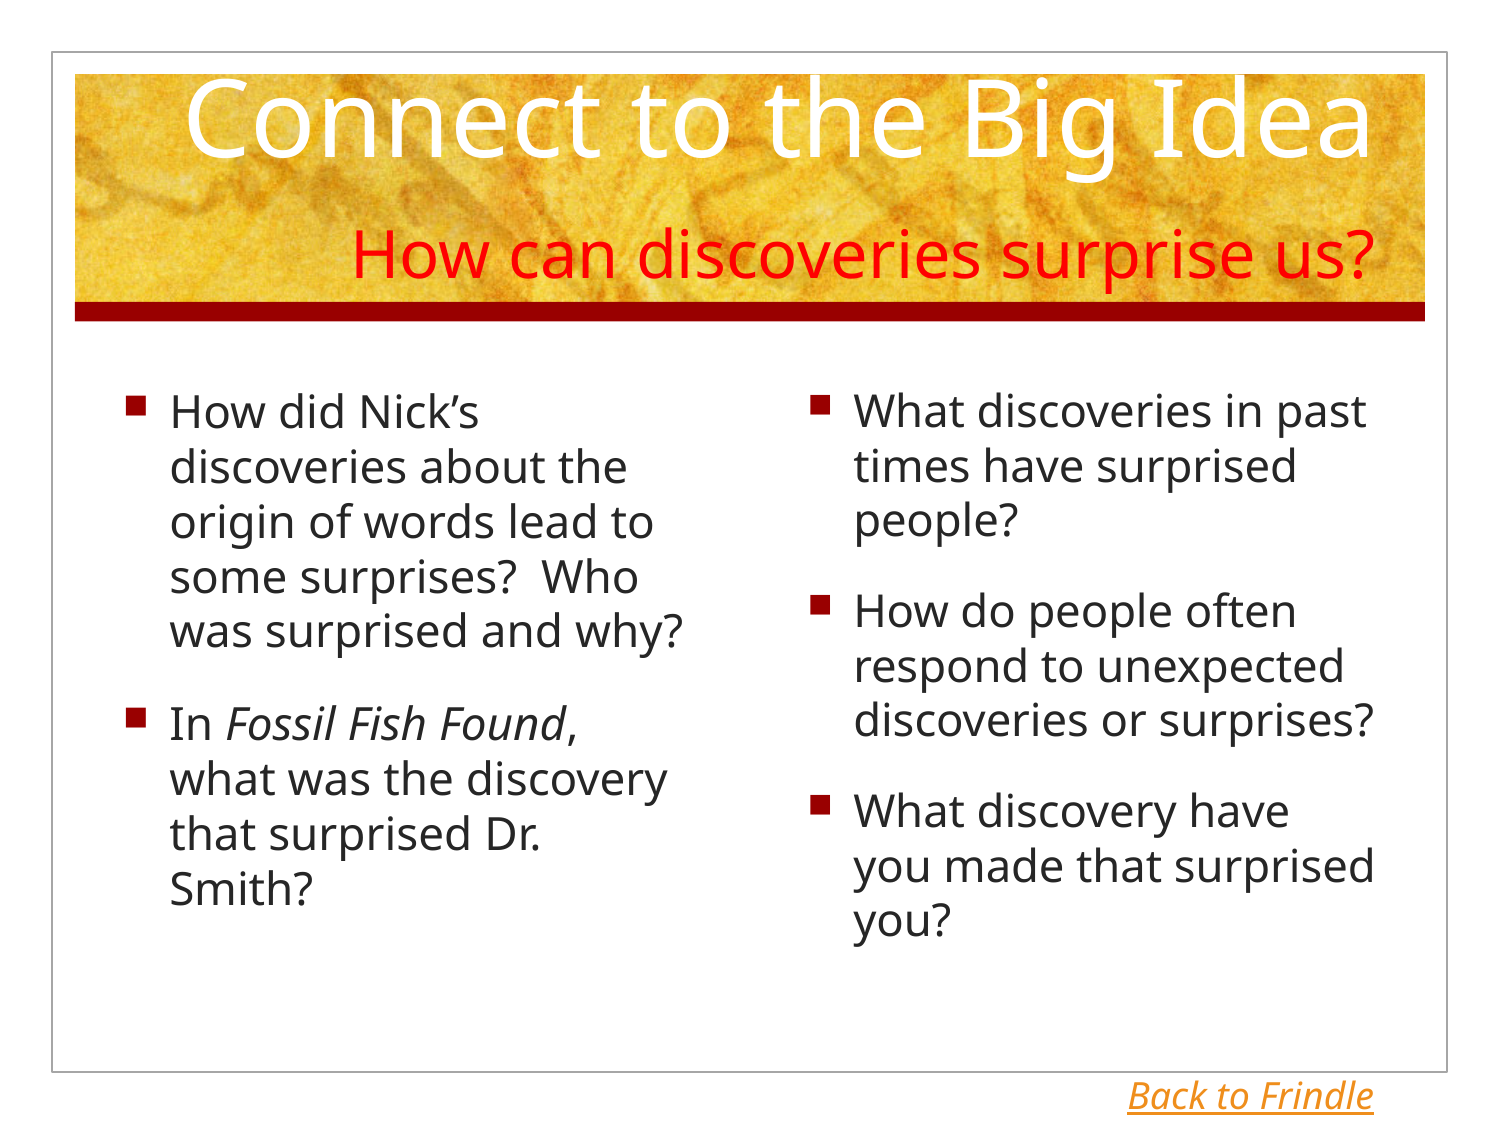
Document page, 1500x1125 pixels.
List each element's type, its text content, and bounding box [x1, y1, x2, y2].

title Connect to the Big Idea How can discoveries surprise us? [108, 74, 1392, 292]
list How did Nick’s discoveries about the origin of words lead to some surprises? Who was surprised and why? In Fossil Fish Found, what was the discovery that surprised Dr. Smith? [108, 375, 709, 1005]
picture [75, 74, 1425, 301]
text_box Back to Frindle [1112, 1064, 1390, 1125]
list What discoveries in past times have surprised people? How do people often respond to unexpected discoveries or surprises? What discovery have you made that surprised you? [792, 375, 1393, 1005]
